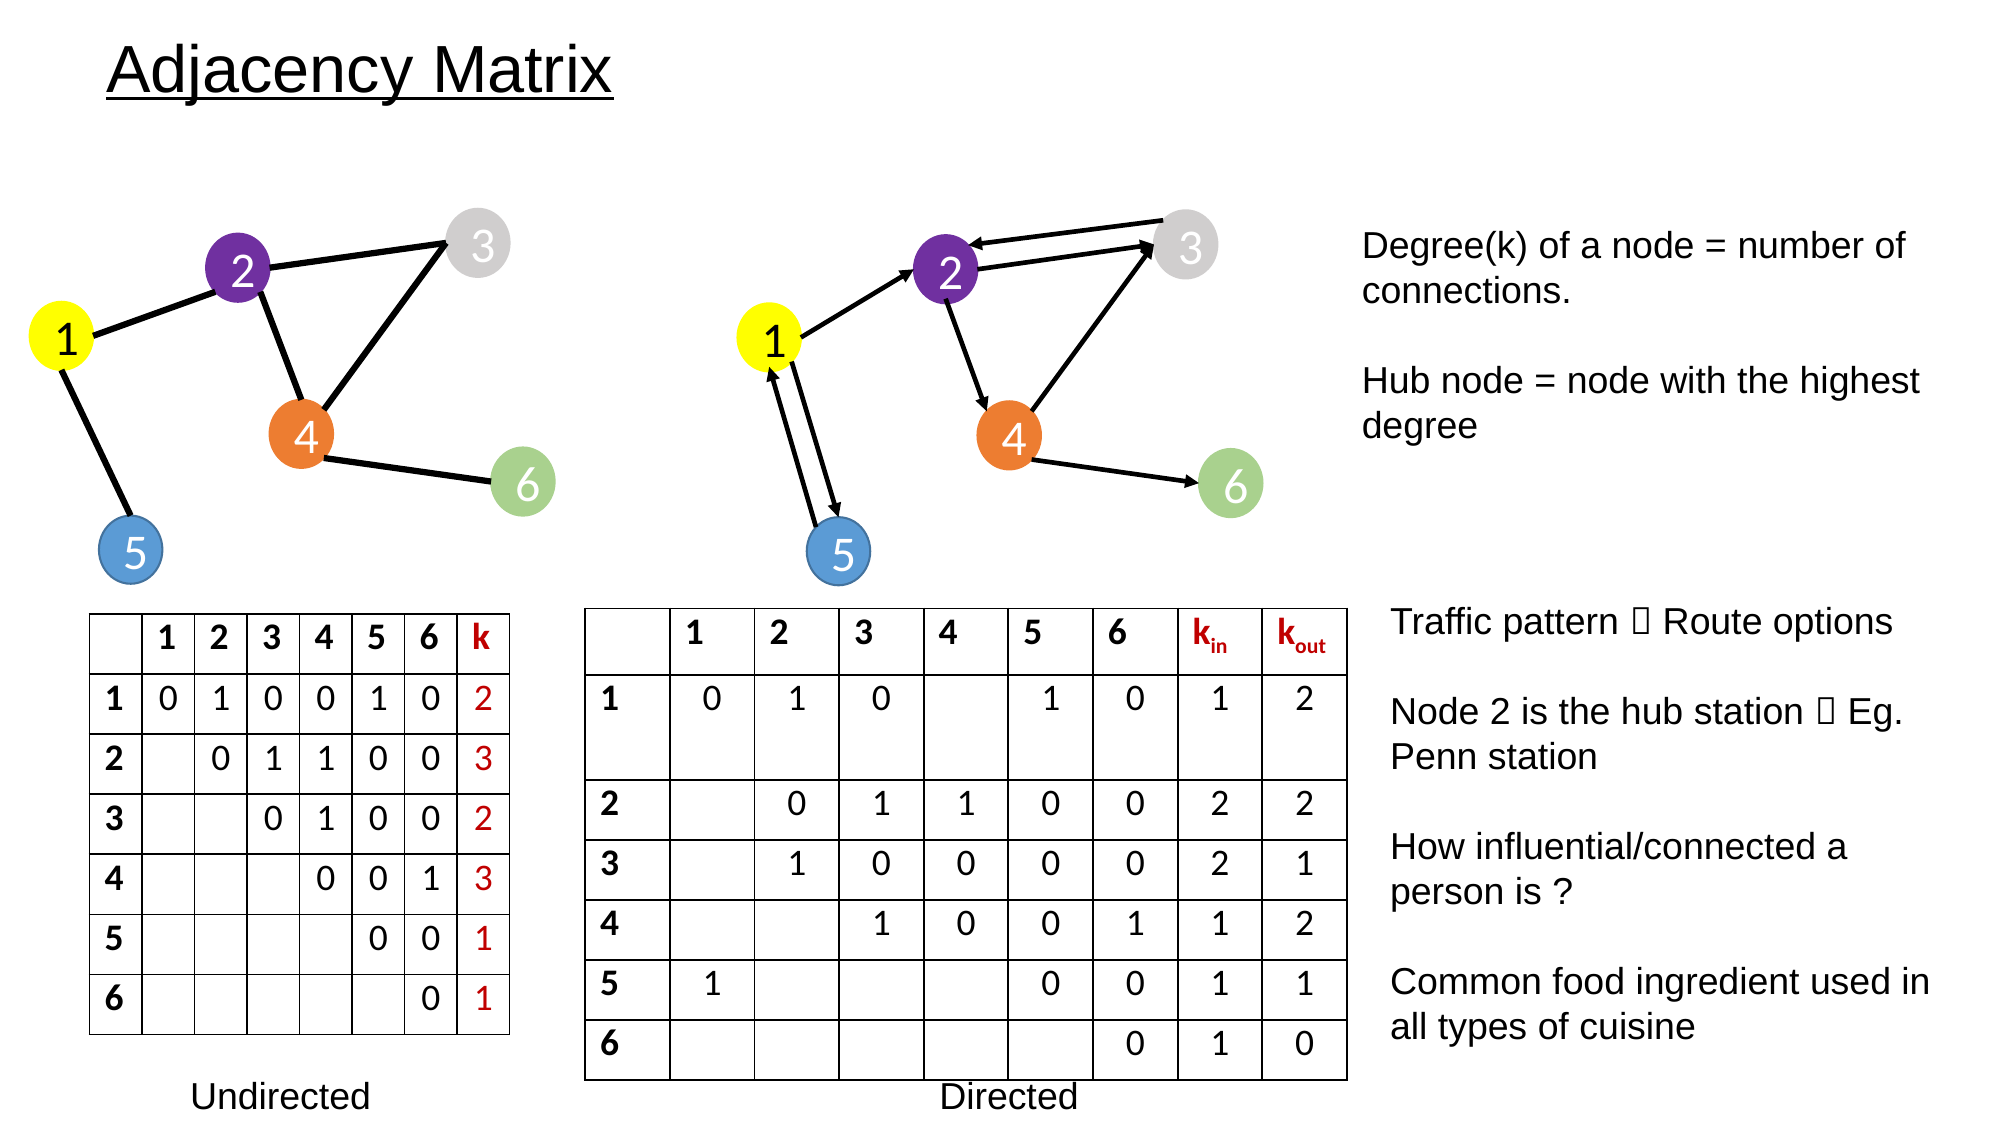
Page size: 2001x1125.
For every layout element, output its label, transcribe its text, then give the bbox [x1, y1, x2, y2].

table_cell 4 [586, 901, 669, 959]
table_header 3 [840, 609, 923, 674]
table_cell [755, 961, 838, 1019]
table_cell [248, 855, 299, 914]
table_header 3 [248, 615, 299, 673]
table_cell 2 [586, 781, 669, 839]
table_header 6 [405, 615, 456, 673]
table_cell 0 [300, 675, 351, 733]
table_cell 0 [143, 675, 194, 733]
table_cell 1 [458, 915, 509, 974]
table_cell 2 [458, 675, 509, 733]
table_cell 2 [1263, 676, 1346, 779]
table_cell 0 [353, 915, 404, 974]
table_cell 1 [300, 795, 351, 853]
table_cell 0 [1263, 1021, 1346, 1079]
table_cell 5 [90, 915, 141, 974]
table_cell [925, 961, 1007, 1019]
table_header 2 [755, 609, 838, 674]
table_cell 6 [90, 975, 141, 1034]
table_cell [300, 915, 351, 974]
table_cell [353, 975, 404, 1034]
table_header 1 [671, 609, 754, 674]
table_header kout [1263, 609, 1346, 674]
table_cell 0 [671, 676, 754, 779]
table_cell 1 [840, 781, 923, 839]
table_cell [143, 855, 194, 914]
table_cell 0 [248, 795, 299, 853]
table_cell 1 [755, 676, 838, 779]
table_cell 0 [405, 675, 456, 733]
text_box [29, 208, 555, 584]
table_cell 1 [405, 855, 456, 914]
table_cell 1 [1263, 961, 1346, 1019]
table_cell 3 [90, 795, 141, 853]
table_cell 0 [405, 915, 456, 974]
table_cell 1 [353, 675, 404, 733]
table_cell [143, 975, 194, 1034]
table_cell 1 [1179, 1021, 1261, 1079]
table_header 4 [300, 615, 351, 673]
table_cell 0 [925, 841, 1007, 899]
table_cell [925, 676, 1007, 779]
table_cell 1 [840, 901, 923, 959]
table_header [90, 615, 141, 673]
table_header 4 [925, 609, 1007, 674]
table_cell 1 [1179, 901, 1261, 959]
table_cell 0 [300, 855, 351, 914]
table_cell 3 [458, 735, 509, 793]
table_header 1 [143, 615, 194, 673]
table_header 6 [1094, 609, 1177, 674]
table_cell 0 [405, 975, 456, 1034]
table_cell 2 [458, 795, 509, 853]
table_cell 0 [353, 855, 404, 914]
table_cell 0 [840, 841, 923, 899]
table_cell 0 [1009, 841, 1092, 899]
table_cell 0 [353, 735, 404, 793]
table_header k [458, 615, 509, 673]
table_cell 2 [1179, 841, 1261, 899]
table_cell 0 [755, 781, 838, 839]
table_cell 1 [1263, 841, 1346, 899]
table_cell [671, 901, 754, 959]
table_cell 0 [405, 735, 456, 793]
table_cell 3 [586, 841, 669, 899]
table_cell [195, 975, 246, 1034]
table_cell [195, 915, 246, 974]
table_cell [671, 781, 754, 839]
table_cell 1 [671, 961, 754, 1019]
table_cell 0 [1094, 841, 1177, 899]
table_cell 3 [458, 855, 509, 914]
table_cell 0 [405, 795, 456, 853]
table_cell 0 [1009, 901, 1092, 959]
table_cell 1 [1009, 676, 1092, 779]
table_cell 1 [90, 675, 141, 733]
table_cell 0 [248, 675, 299, 733]
table_header 5 [353, 615, 404, 673]
text_box Traffic pattern  Route options Node 2 is the hub station  Eg. Penn station How influential/connected a person is ? Common food ingredient used in all types of cuisine [1375, 589, 1959, 1055]
text_box Adjacency Matrix [91, 18, 629, 114]
table_cell [840, 1021, 923, 1079]
table_cell [143, 735, 194, 793]
table_cell 4 [90, 855, 141, 914]
table_cell 1 [1094, 901, 1177, 959]
table_cell 1 [1179, 961, 1261, 1019]
table_cell [671, 1021, 754, 1079]
table_cell 1 [195, 675, 246, 733]
table_cell [248, 975, 299, 1034]
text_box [737, 210, 1263, 586]
table_cell 1 [755, 841, 838, 899]
table_cell [755, 1021, 838, 1079]
table_cell 0 [925, 901, 1007, 959]
table_cell 1 [1179, 676, 1261, 779]
table_cell [195, 855, 246, 914]
table_cell 2 [1263, 901, 1346, 959]
table_cell 1 [458, 975, 509, 1034]
table_cell 2 [90, 735, 141, 793]
table_cell [143, 915, 194, 974]
table_cell 2 [1179, 781, 1261, 839]
text_box Directed [924, 1064, 1094, 1125]
table_cell [143, 795, 194, 853]
table_header 2 [195, 615, 246, 673]
table_cell 0 [1094, 961, 1177, 1019]
table_cell 0 [195, 735, 246, 793]
table_cell [671, 841, 754, 899]
table_cell 0 [1009, 961, 1092, 1019]
table_cell 0 [1094, 676, 1177, 779]
table_cell 1 [300, 735, 351, 793]
table_cell 6 [586, 1021, 669, 1079]
table_cell [248, 915, 299, 974]
table_cell [195, 795, 246, 853]
table_cell 1 [925, 781, 1007, 839]
text_box Degree(k) of a node = number of connections. Hub node = node with the highest degree [1347, 213, 1988, 499]
table_cell 2 [1263, 781, 1346, 839]
table_header 5 [1009, 609, 1092, 674]
table_cell [925, 1021, 1007, 1064]
text_box Undirected [175, 1064, 386, 1125]
table_cell 0 [1009, 781, 1092, 839]
table_cell 1 [248, 735, 299, 793]
table_header kin [1179, 609, 1261, 674]
table_cell 0 [353, 795, 404, 853]
table_header [586, 609, 669, 674]
table_cell [840, 961, 923, 1019]
table_cell [300, 975, 351, 1034]
table_cell 0 [840, 676, 923, 779]
table_cell [1009, 1021, 1092, 1064]
table_cell 0 [1094, 1021, 1177, 1079]
table_cell 1 [586, 676, 669, 779]
table_cell 0 [1094, 781, 1177, 839]
table_cell [755, 901, 838, 959]
table_cell 5 [586, 961, 669, 1019]
